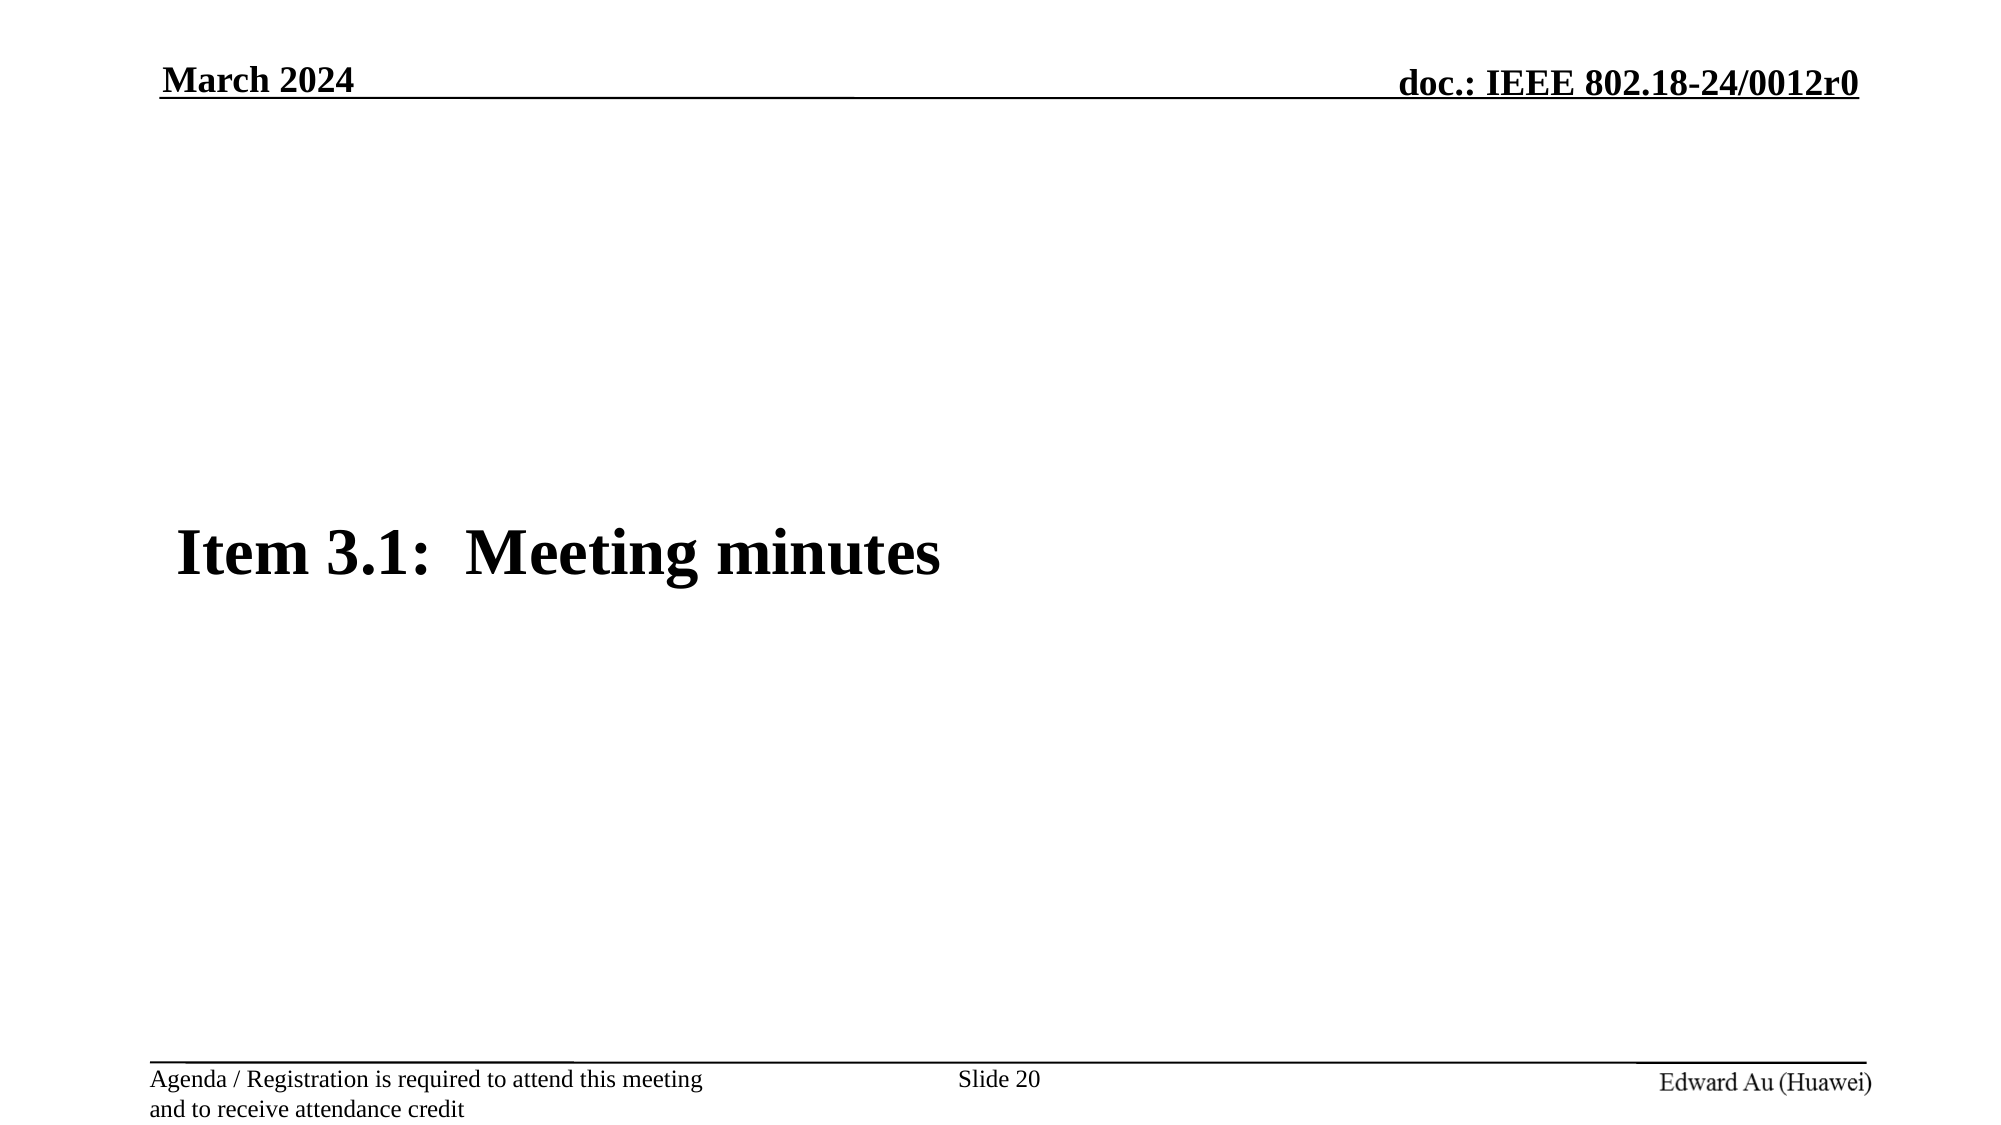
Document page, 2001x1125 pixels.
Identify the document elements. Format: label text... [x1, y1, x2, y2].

text_box Item 3.1: Meeting minutes [162, 500, 1675, 675]
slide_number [161, 54, 526, 101]
picture [1174, 1058, 1887, 1113]
slide_number Slide 20 [933, 1061, 1067, 1123]
